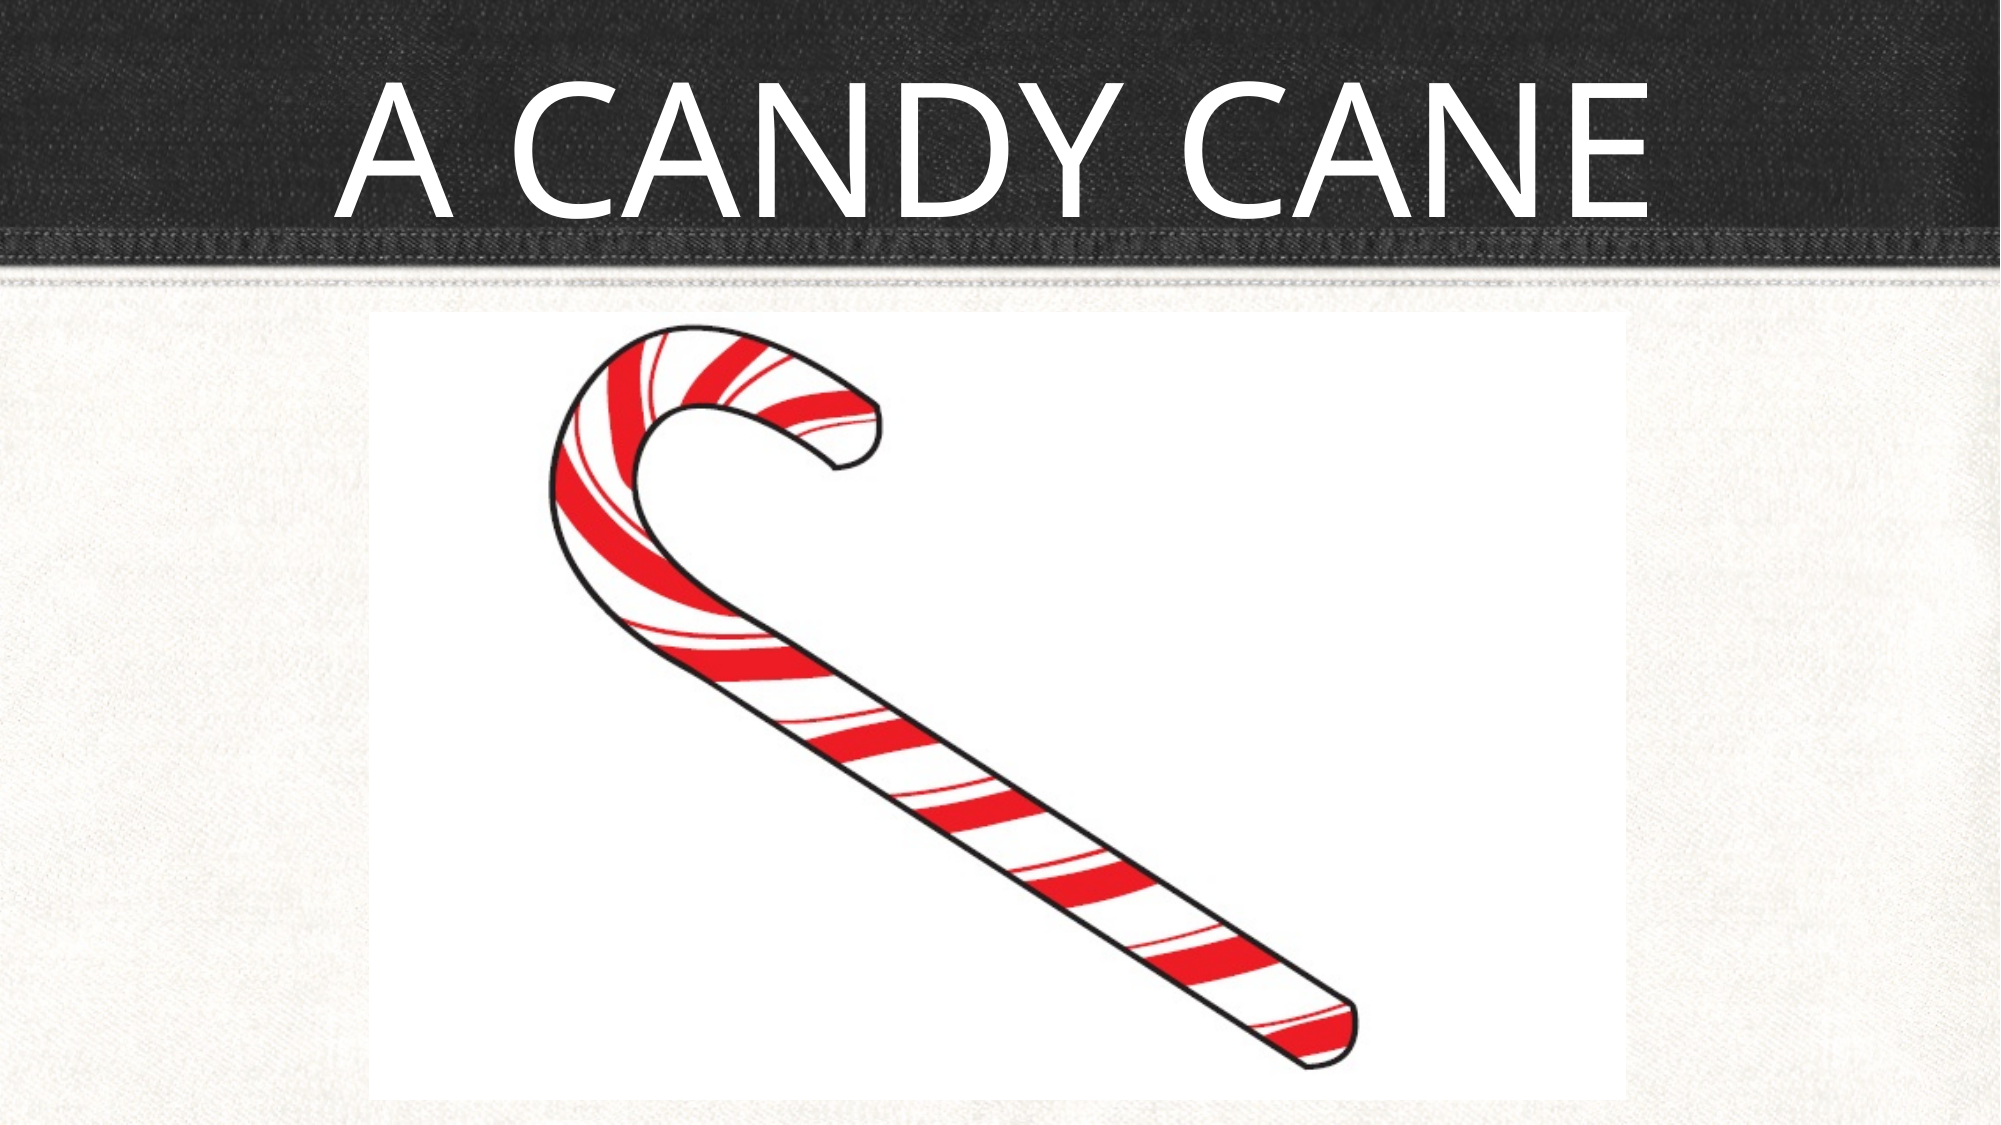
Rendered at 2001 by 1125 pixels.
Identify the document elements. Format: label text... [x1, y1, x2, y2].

picture [0, 0, 2000, 1125]
title A CANDY CANE [60, 73, 1933, 240]
